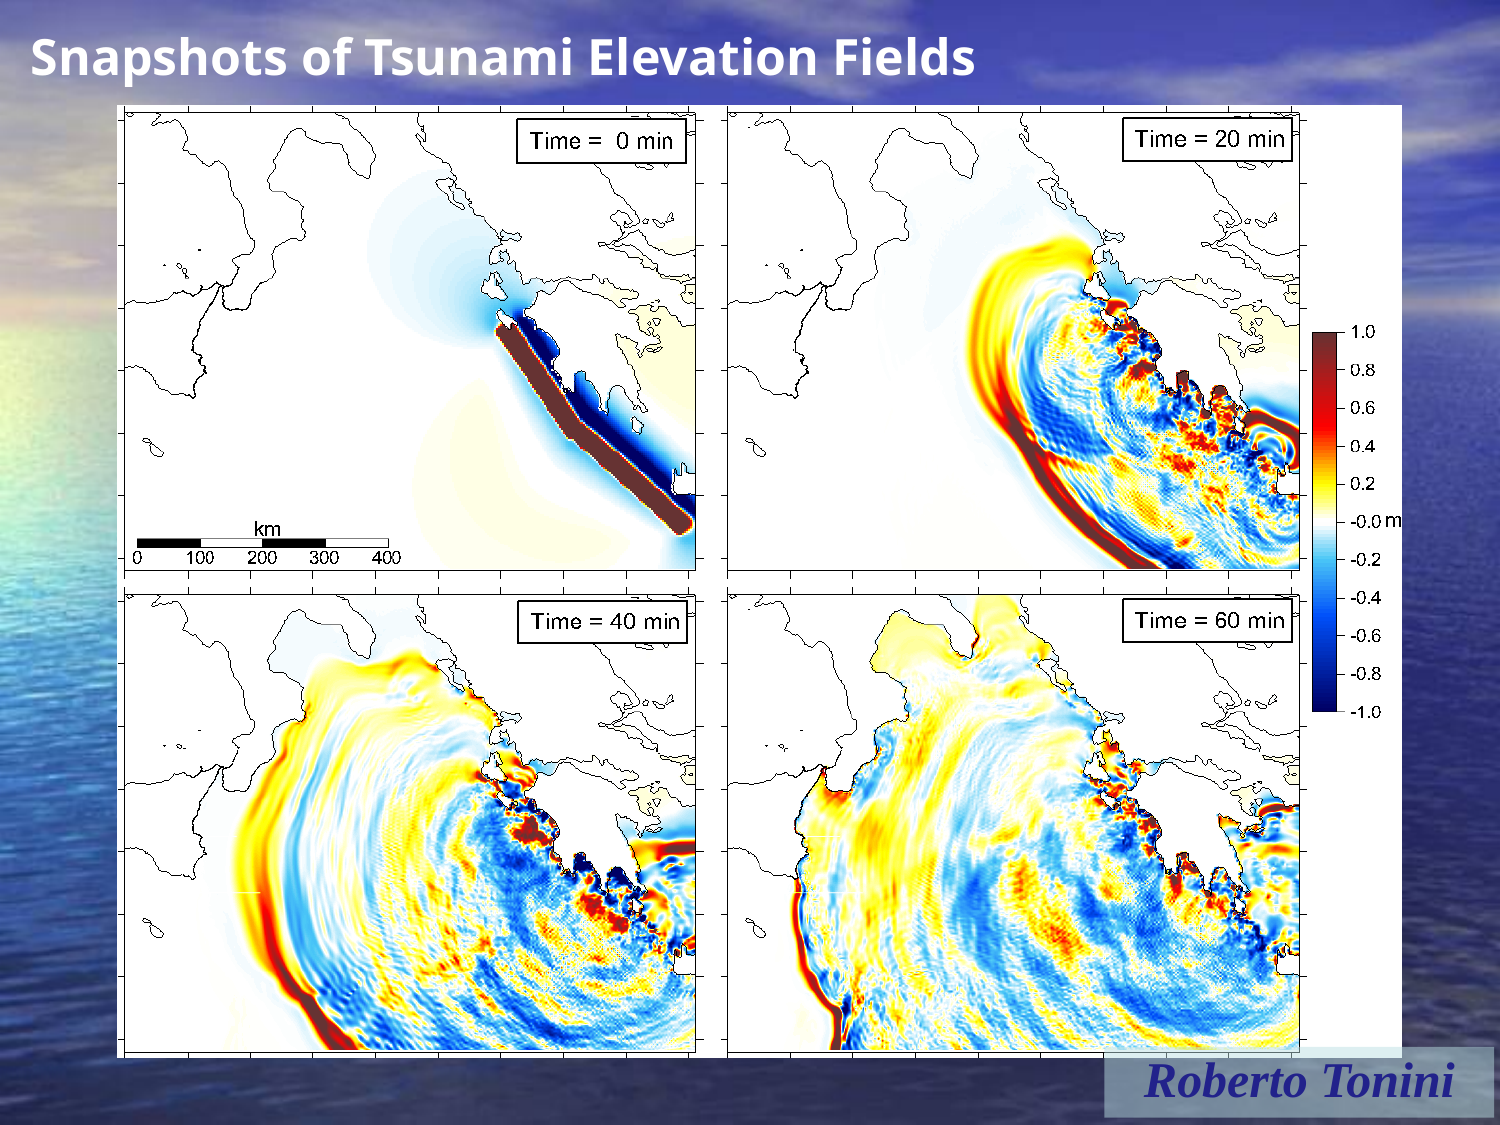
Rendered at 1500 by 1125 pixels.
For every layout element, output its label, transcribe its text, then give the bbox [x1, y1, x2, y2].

text_box Snapshots of Tsunami Elevation Fields [17, 16, 694, 72]
text_box Roberto Tonini [1104, 1046, 1495, 1118]
picture [0, 0, 1500, 1125]
